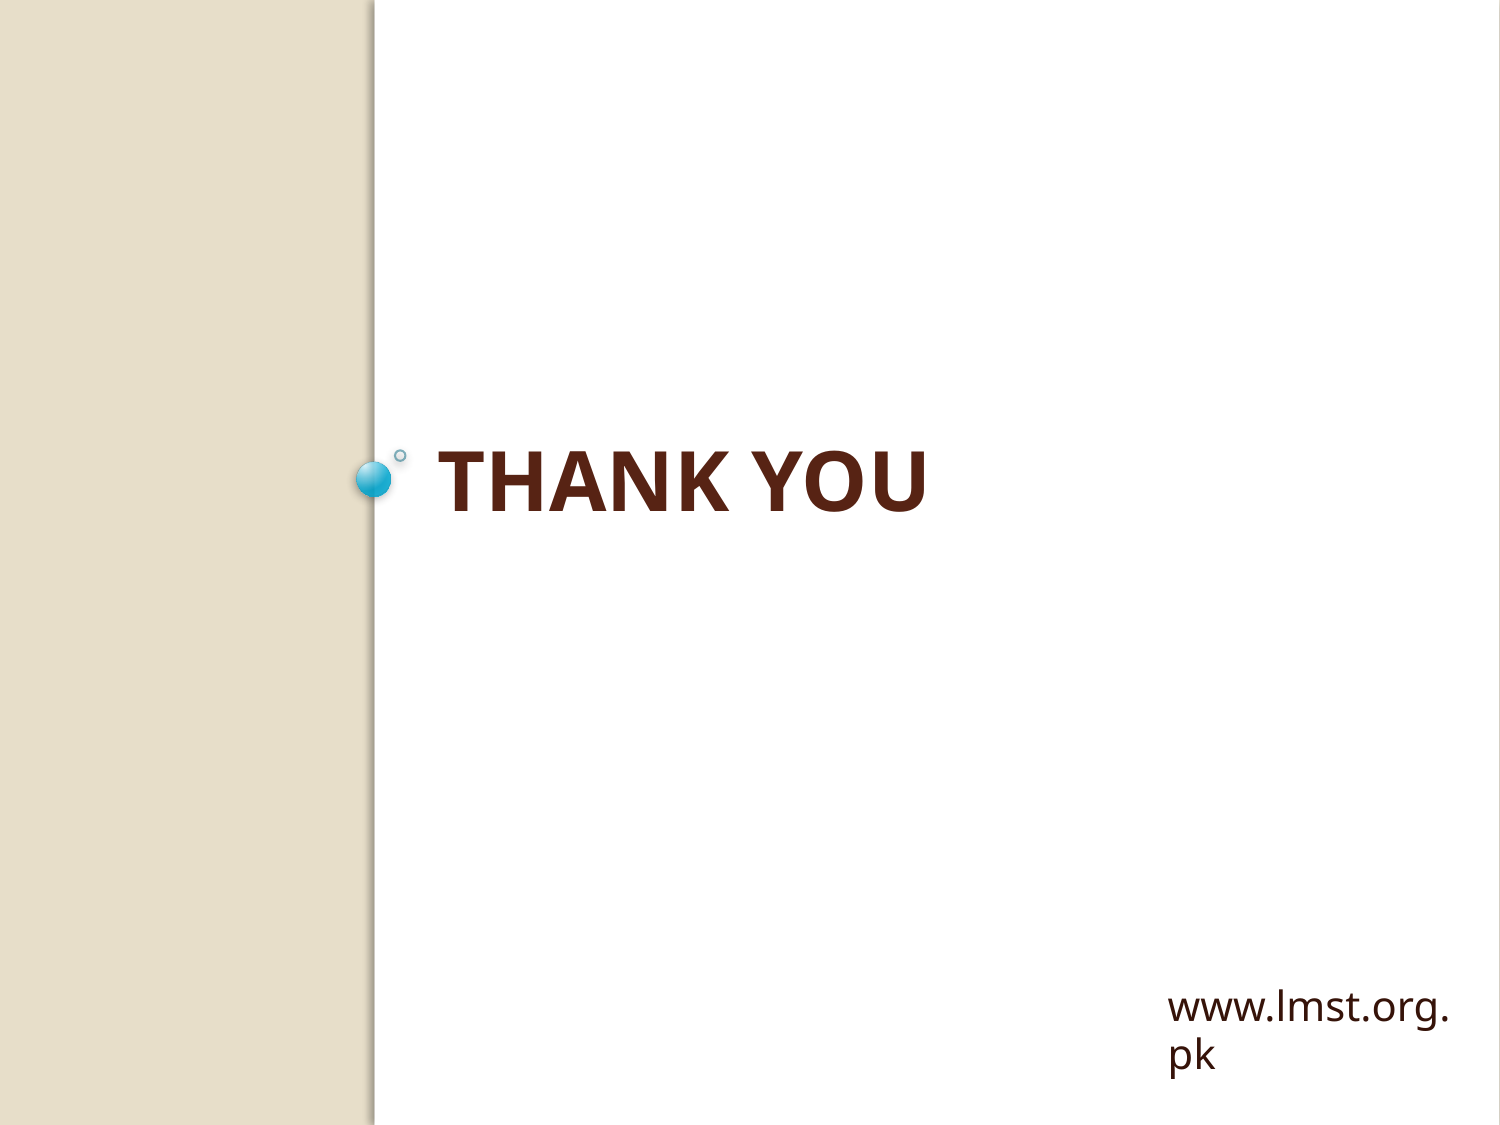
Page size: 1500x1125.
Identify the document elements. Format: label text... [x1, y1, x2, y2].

title Thank you [422, 426, 1473, 802]
list www.lmst.org.pk [1149, 1012, 1477, 1086]
